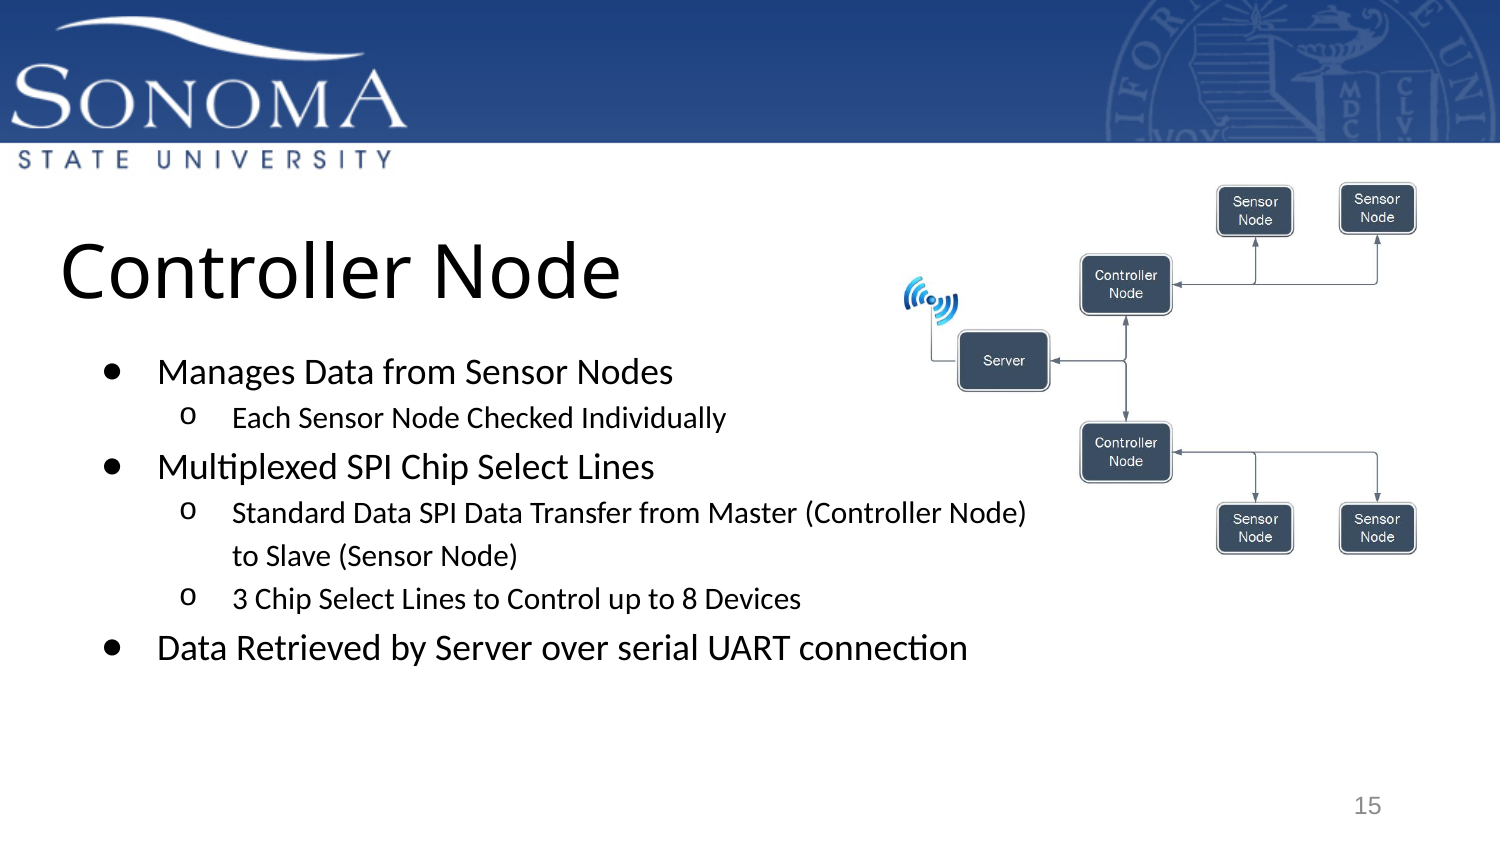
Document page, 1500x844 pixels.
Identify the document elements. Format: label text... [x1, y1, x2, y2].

picture [0, 0, 1500, 177]
list Manages Data from Sensor Nodes Each Sensor Node Checked Individually Multiplexed SPI Chip Select Lines Standard Data SPI Data Transfer from Master (Controller Node) to Slave (Sensor Node) 3 Chip Select Lines to Control up to 8 Devices Data Retrieved by Server over serial UART connection [67, 325, 1060, 834]
title Controller Node [44, 189, 903, 330]
slide_number 15 [1059, 782, 1397, 828]
picture [903, 180, 1418, 556]
